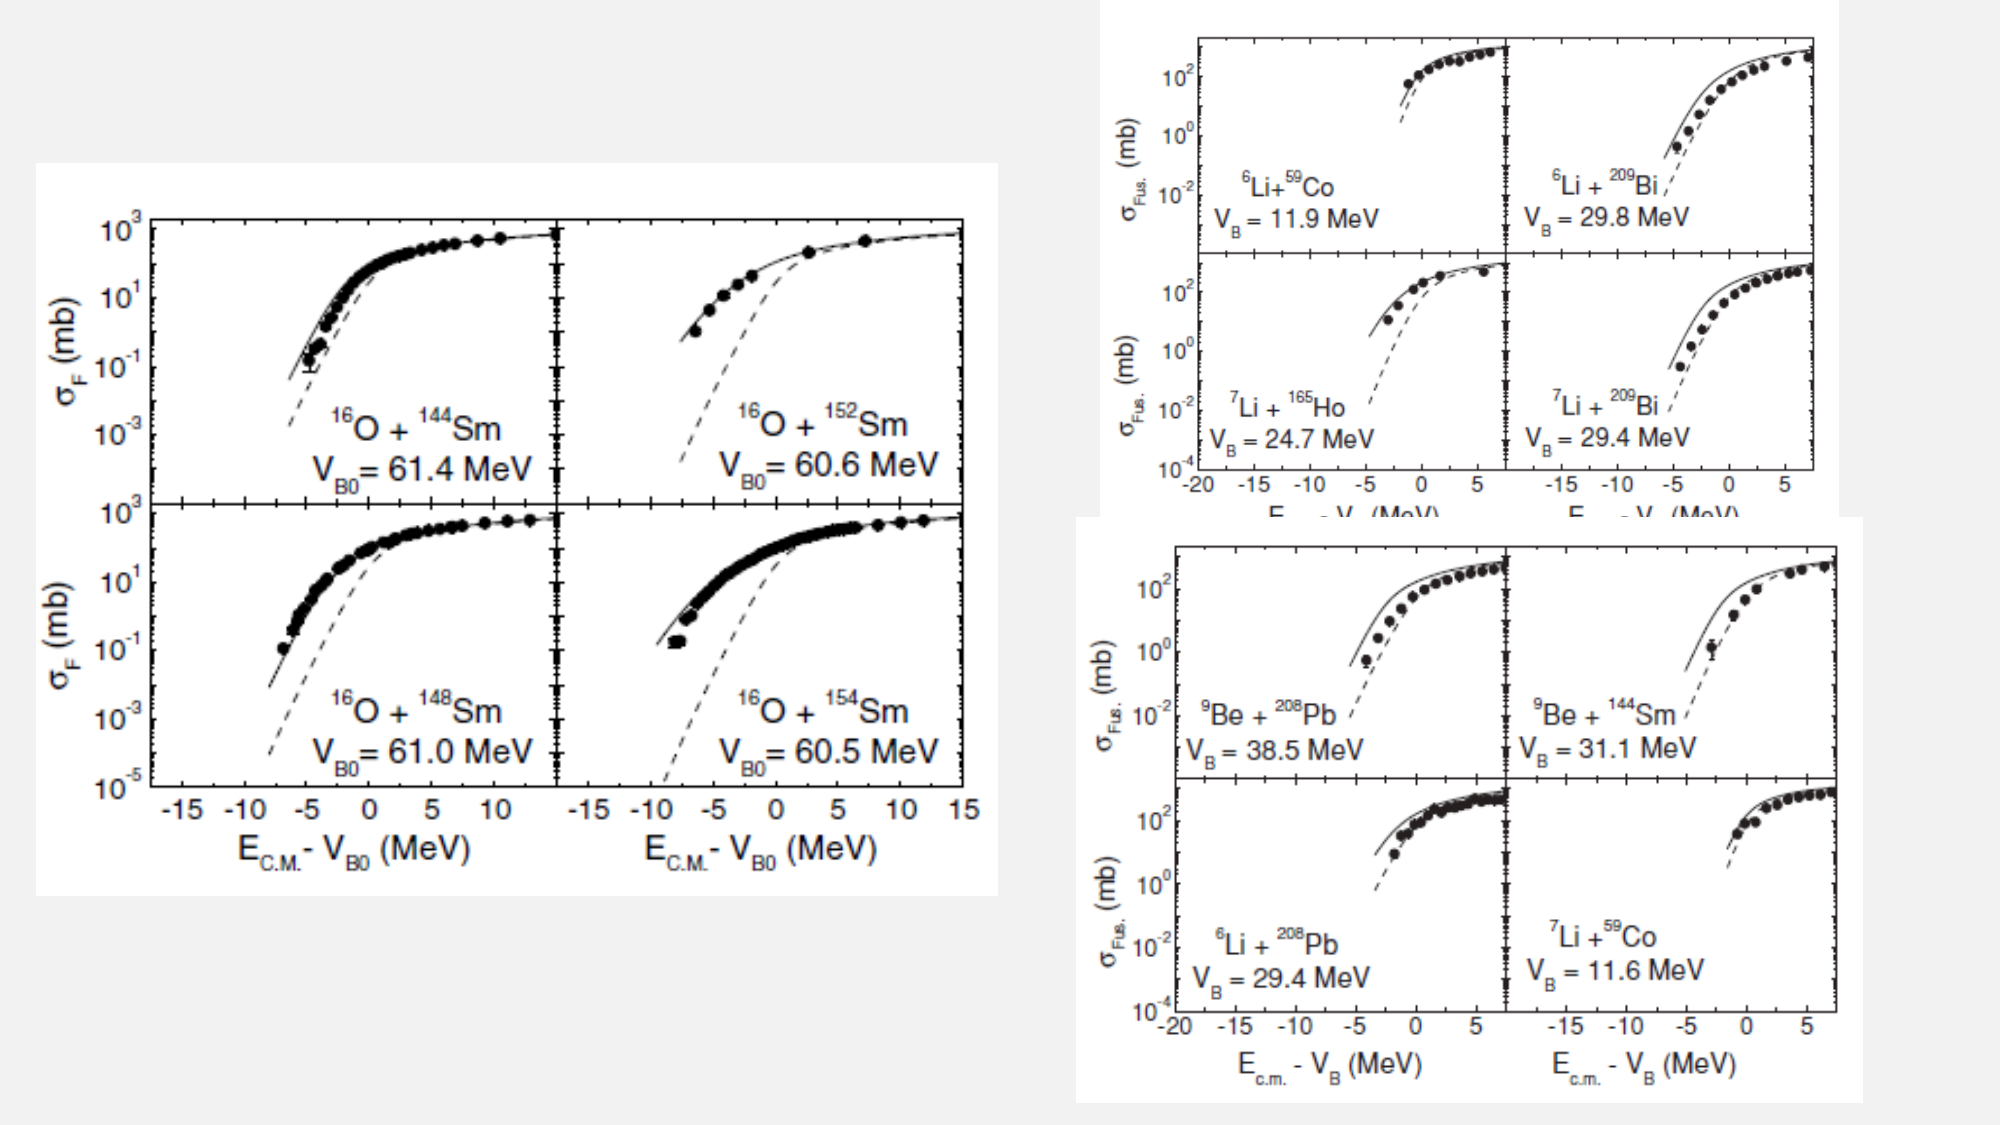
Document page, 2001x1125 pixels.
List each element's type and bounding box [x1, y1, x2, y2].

picture [36, 163, 998, 897]
picture [1075, 0, 1864, 1103]
